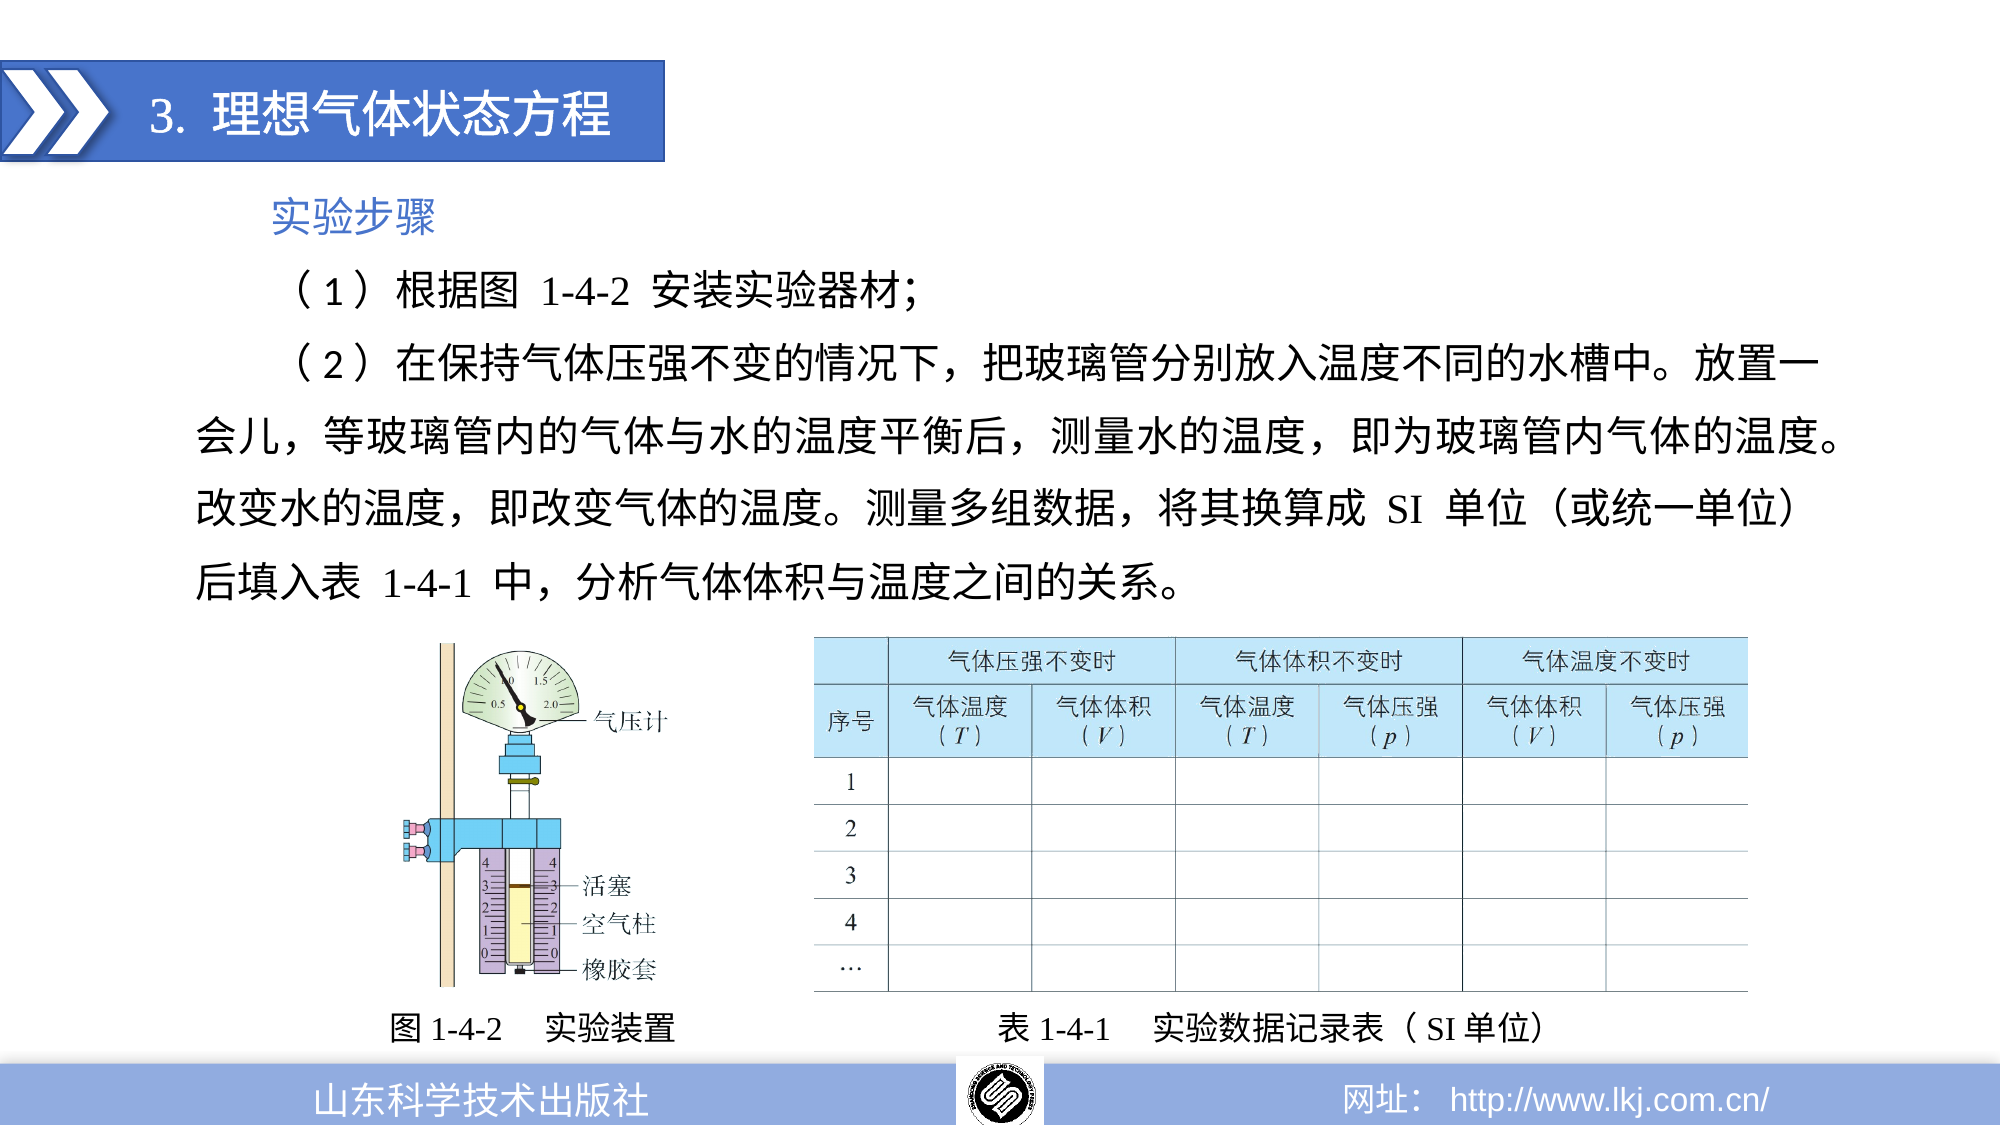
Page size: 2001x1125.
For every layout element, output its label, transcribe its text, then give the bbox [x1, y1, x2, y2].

text_box [1044, 1062, 2000, 1125]
text_box 图1-4-2 实验装置 [320, 999, 746, 1055]
text_box 表1-4-1 实验数据记录表（SI单位） [814, 999, 1747, 1055]
picture [813, 636, 1748, 992]
text_box 实验步骤 （1）根据图 1-4-2 安装实验器材； （2）在保持气体压强不变的情况下，把玻璃管分别放入温度不同的水槽中。放置一会儿，等玻璃管内的气体与水的温度平衡后，测量水的温度，即为玻璃管内气体的温度。改变水的温度，即改变气体的温度。测量多组数据，将其换算成 SI 单位（或统一单位）后填入表 1-4-1 中，分析气体体积与温度之间的关系。 [180, 160, 1836, 637]
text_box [0, 60, 665, 162]
text_box 山东科学技术出版社 [147, 1069, 815, 1125]
picture [394, 636, 675, 992]
picture [955, 1055, 1044, 1125]
text_box 网址：http://www.lkj.com.cn/ [1222, 1070, 1890, 1125]
text_box [0, 1062, 955, 1125]
